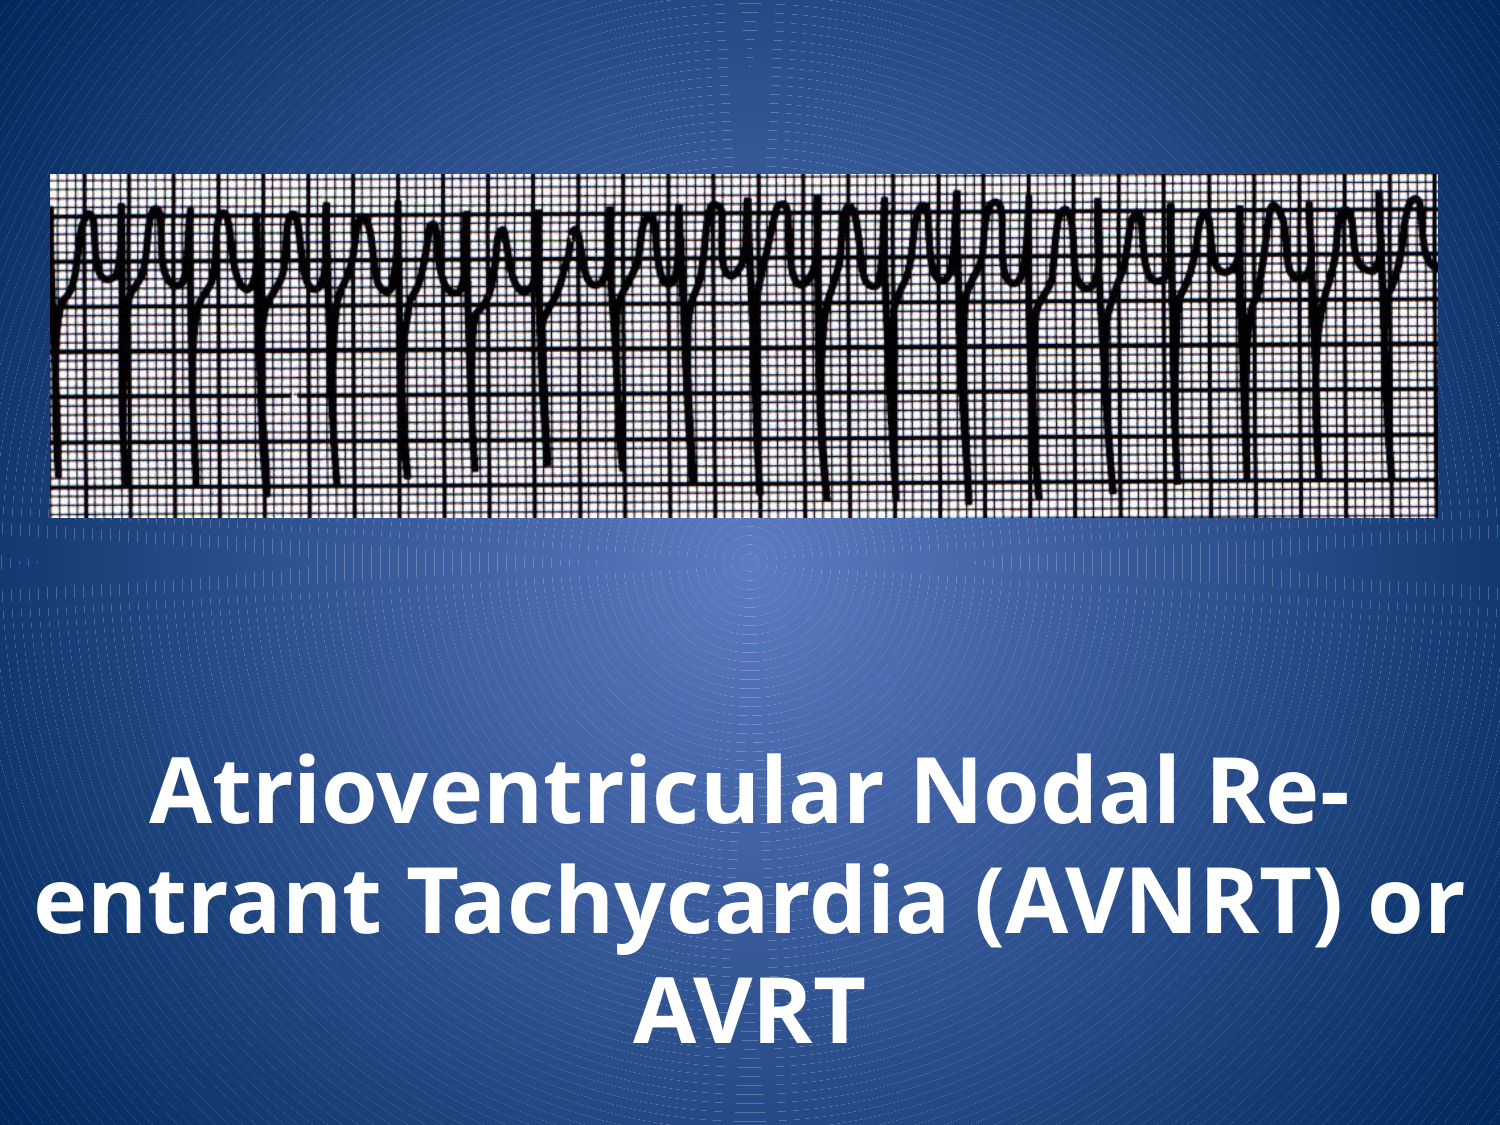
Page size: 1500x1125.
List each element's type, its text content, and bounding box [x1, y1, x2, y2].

picture [49, 174, 1438, 518]
text_box Atrioventricular Nodal Re-entrant Tachycardia (AVNRT) or AVRT [0, 724, 1500, 1070]
